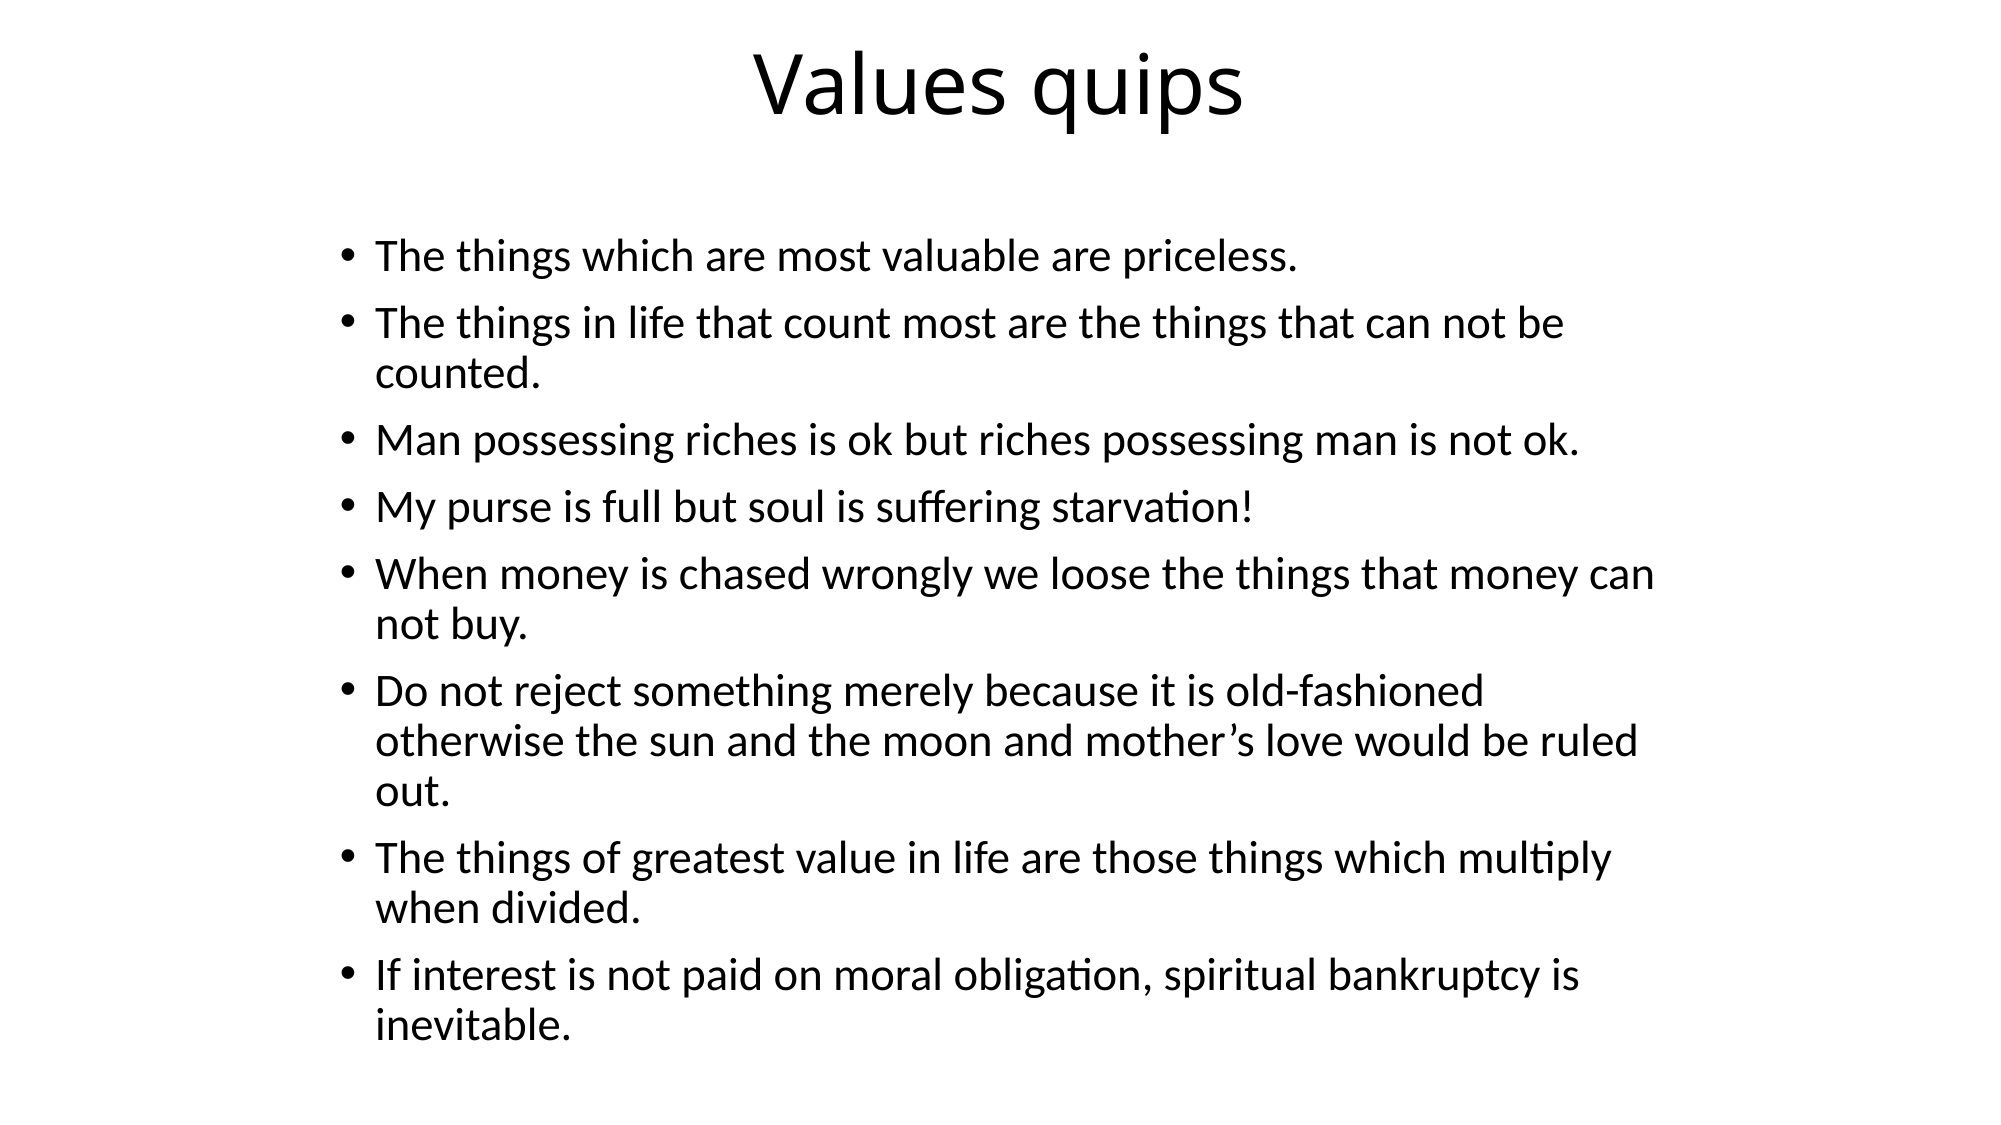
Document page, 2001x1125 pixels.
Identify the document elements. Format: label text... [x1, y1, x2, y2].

list The things which are most valuable are priceless. The things in life that count most are the things that can not be counted. Man possessing riches is ok but riches possessing man is not ok. My purse is full but soul is suffering starvation! When money is chased wrongly we loose the things that money can not buy. Do not reject something merely because it is old-fashioned otherwise the sun and the moon and mother’s love would be ruled out. The things of greatest value in life are those things which multiply when divided. If interest is not paid on moral obligation, spiritual bankruptcy is inevitable. [324, 223, 1675, 1067]
title Values quips [324, 35, 1675, 141]
